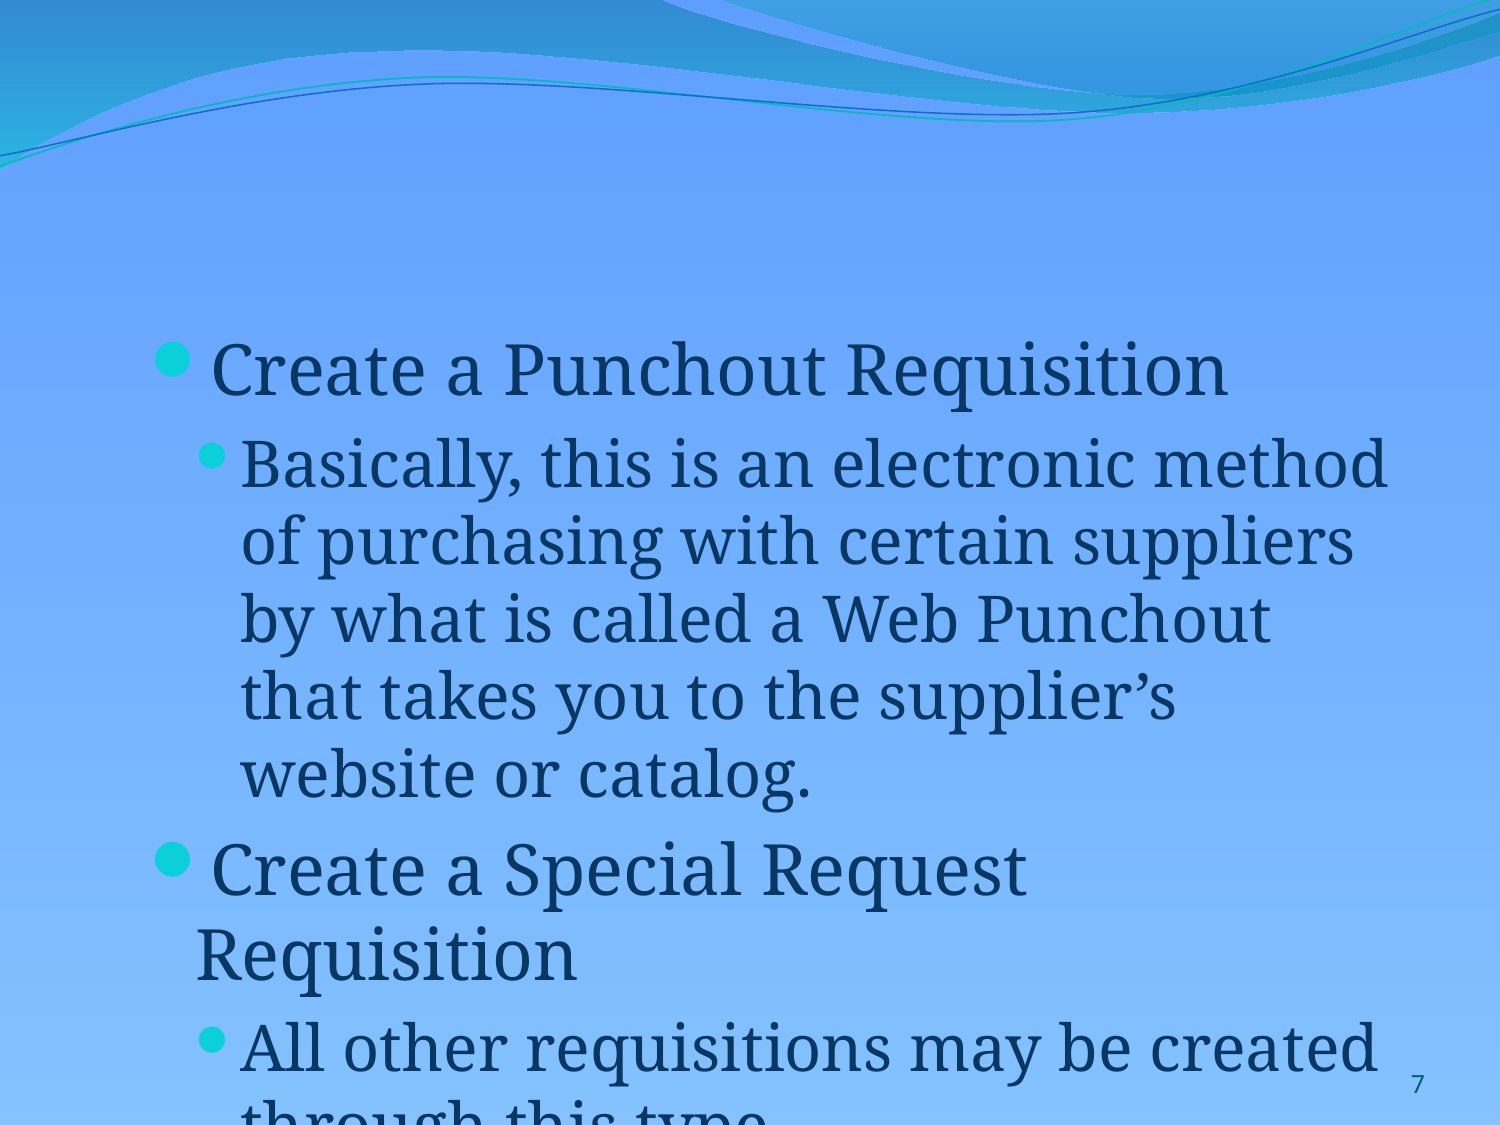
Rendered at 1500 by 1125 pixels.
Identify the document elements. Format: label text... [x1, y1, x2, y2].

slide_number 7 [1299, 1042, 1425, 1103]
list Create a Punchout Requisition Basically, this is an electronic method of purchasing with certain suppliers by what is called a Web Punchout that takes you to the supplier’s website or catalog. Create a Special Request Requisition All other requisitions may be created through this type. [74, 317, 1426, 1038]
